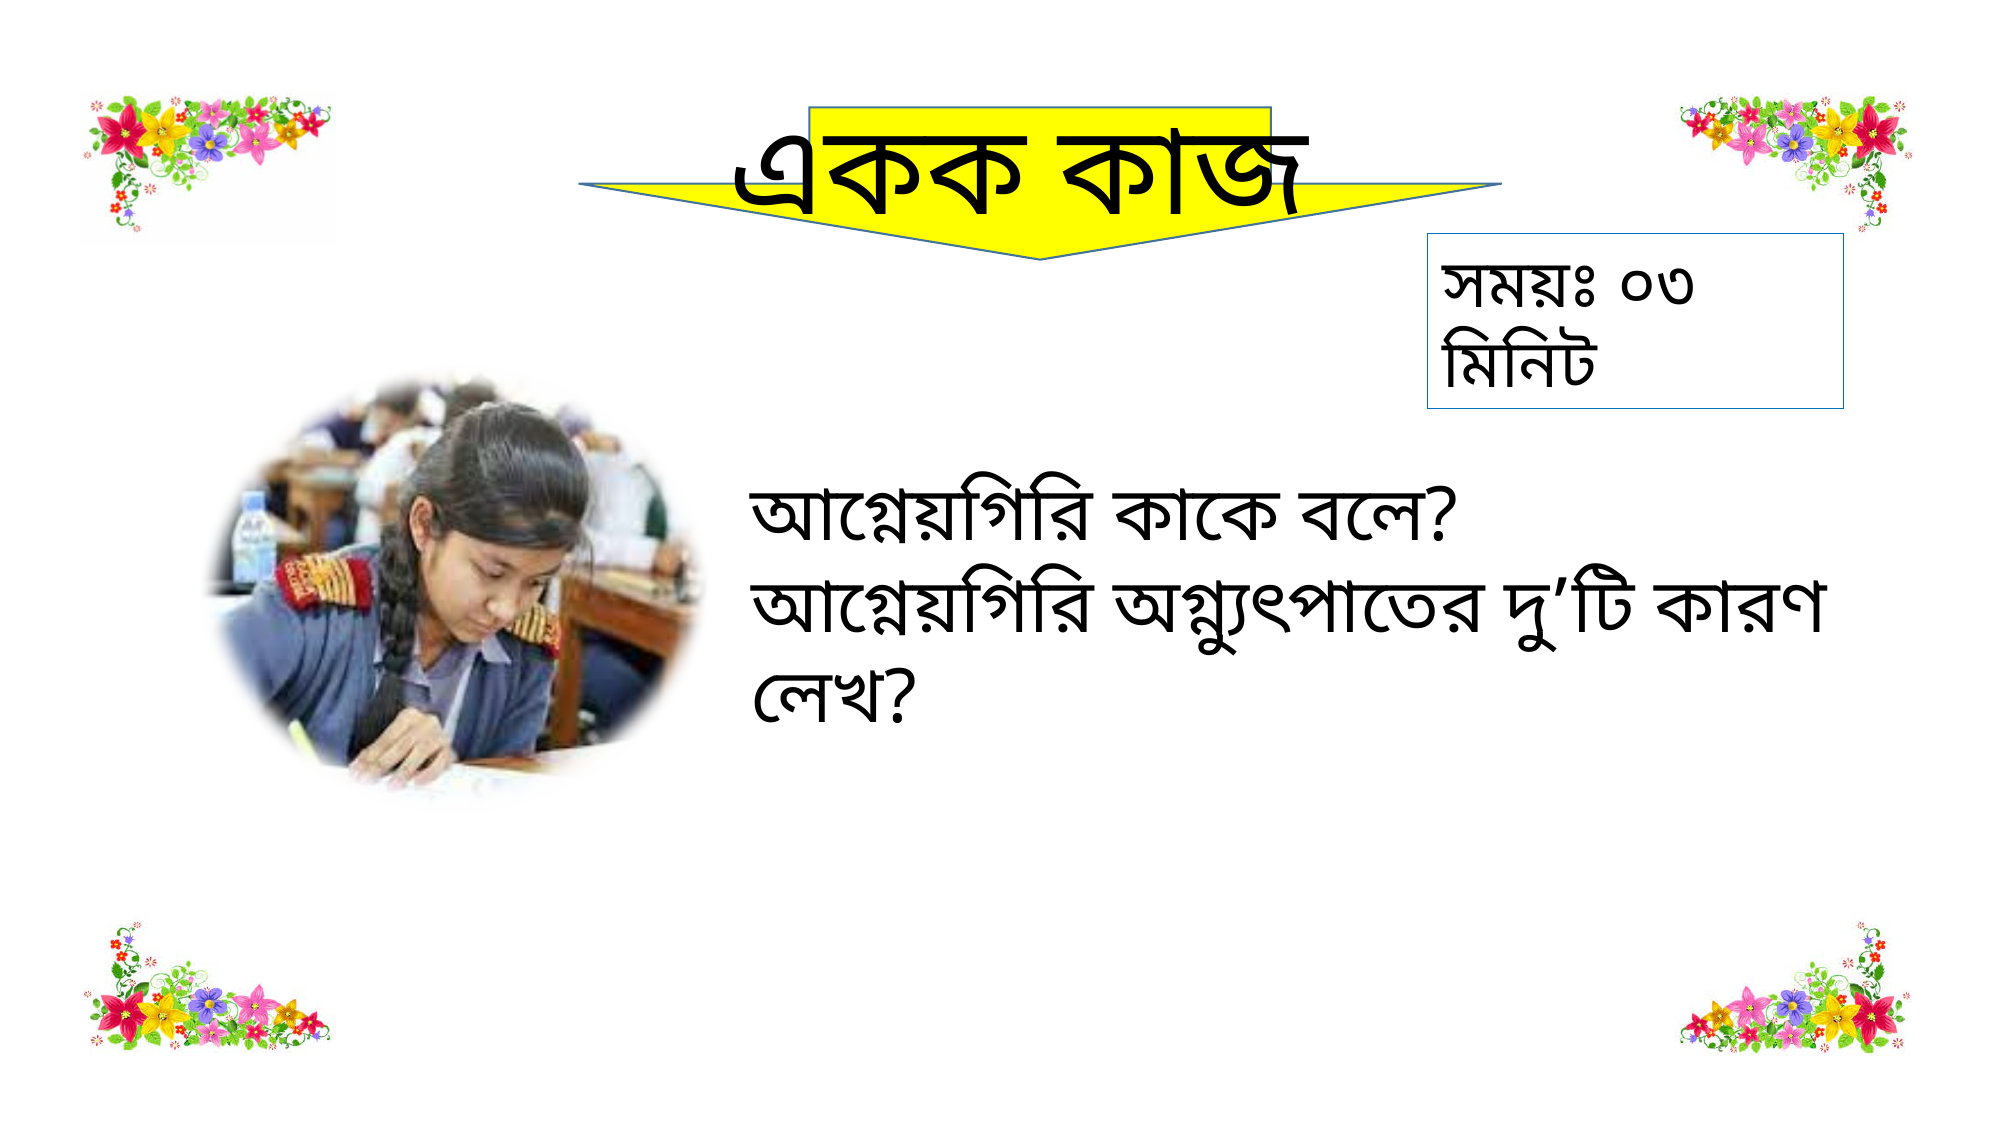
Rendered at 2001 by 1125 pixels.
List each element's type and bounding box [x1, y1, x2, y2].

text_box [20, 25, 1978, 1105]
picture [196, 362, 712, 815]
text_box [578, 81, 1502, 260]
